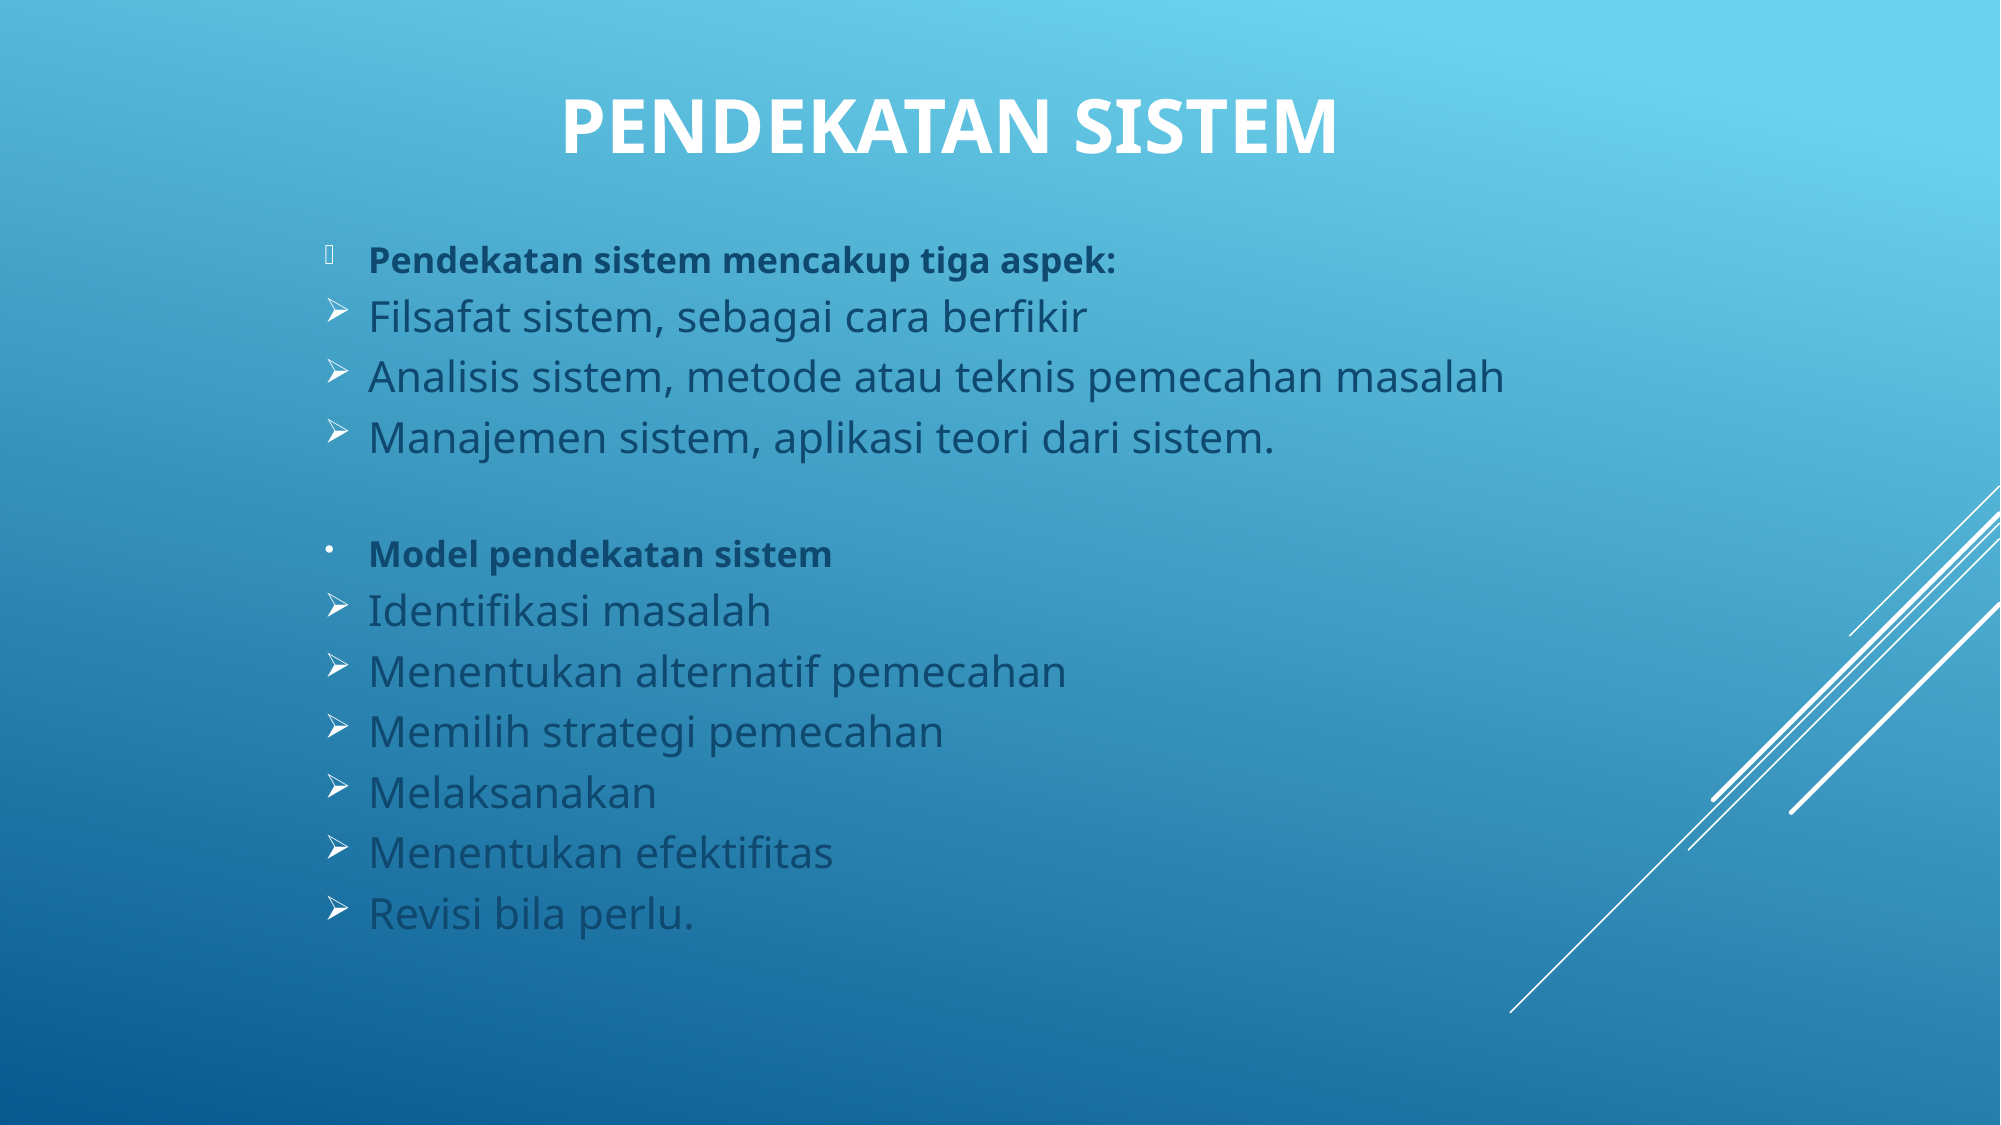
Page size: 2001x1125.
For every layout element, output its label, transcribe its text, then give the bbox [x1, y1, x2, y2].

list Pendekatan sistem mencakup tiga aspek: Filsafat sistem, sebagai cara berfikir Analisis sistem, metode atau teknis pemecahan masalah Manajemen sistem, aplikasi teori dari sistem. Model pendekatan sistem Identifikasi masalah Menentukan alternatif pemecahan Memilih strategi pemecahan Melaksanakan Menentukan efektifitas Revisi bila perlu. [309, 234, 1815, 949]
title PENDEKATAN SISTEM [410, 0, 1491, 234]
